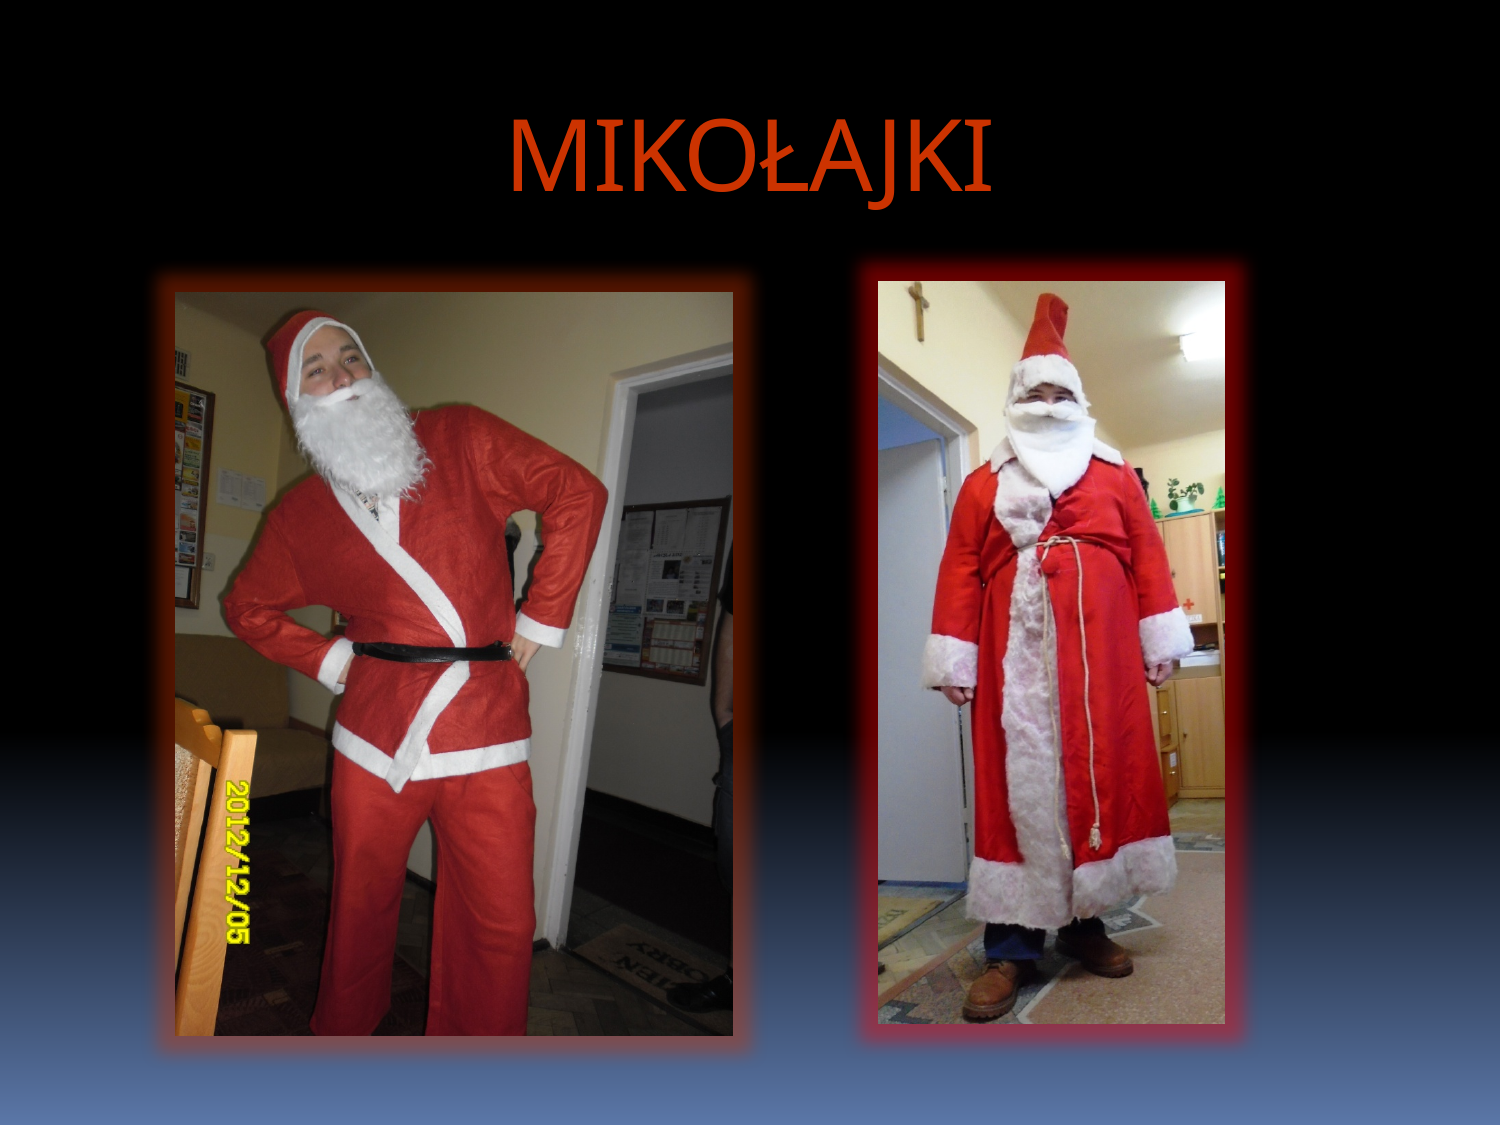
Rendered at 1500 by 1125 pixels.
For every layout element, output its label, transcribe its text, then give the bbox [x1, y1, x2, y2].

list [878, 280, 1225, 1025]
title MIKOŁAJKI [75, 83, 1425, 234]
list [175, 292, 733, 1036]
